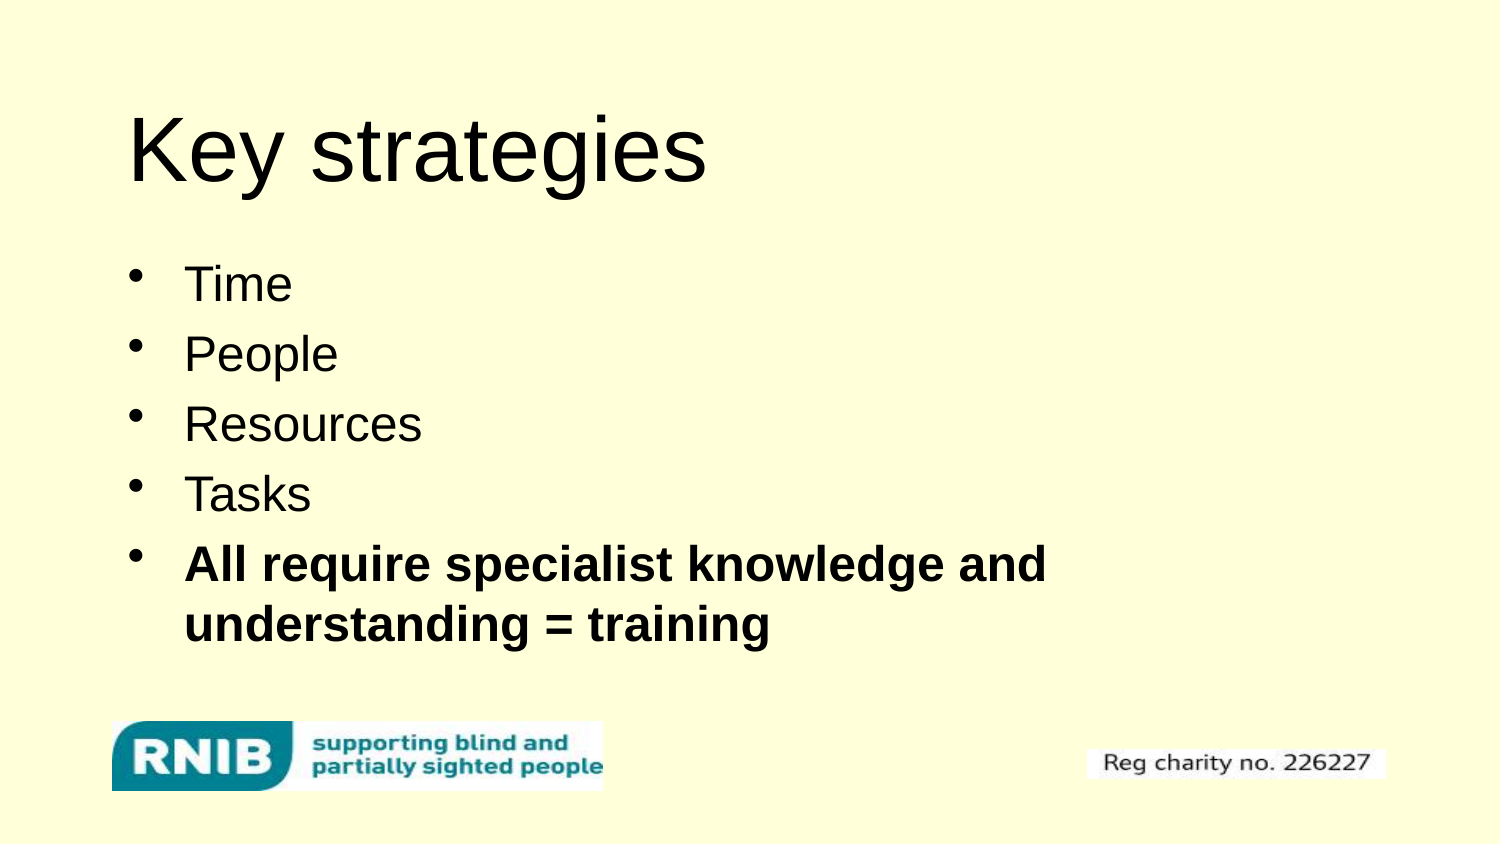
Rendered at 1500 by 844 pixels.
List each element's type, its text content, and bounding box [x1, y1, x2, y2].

title Key strategies [112, 75, 1388, 216]
picture [1087, 751, 1386, 779]
list Time People Resources Tasks All require specialist knowledge and understanding = training [112, 243, 1388, 751]
picture [112, 751, 603, 791]
